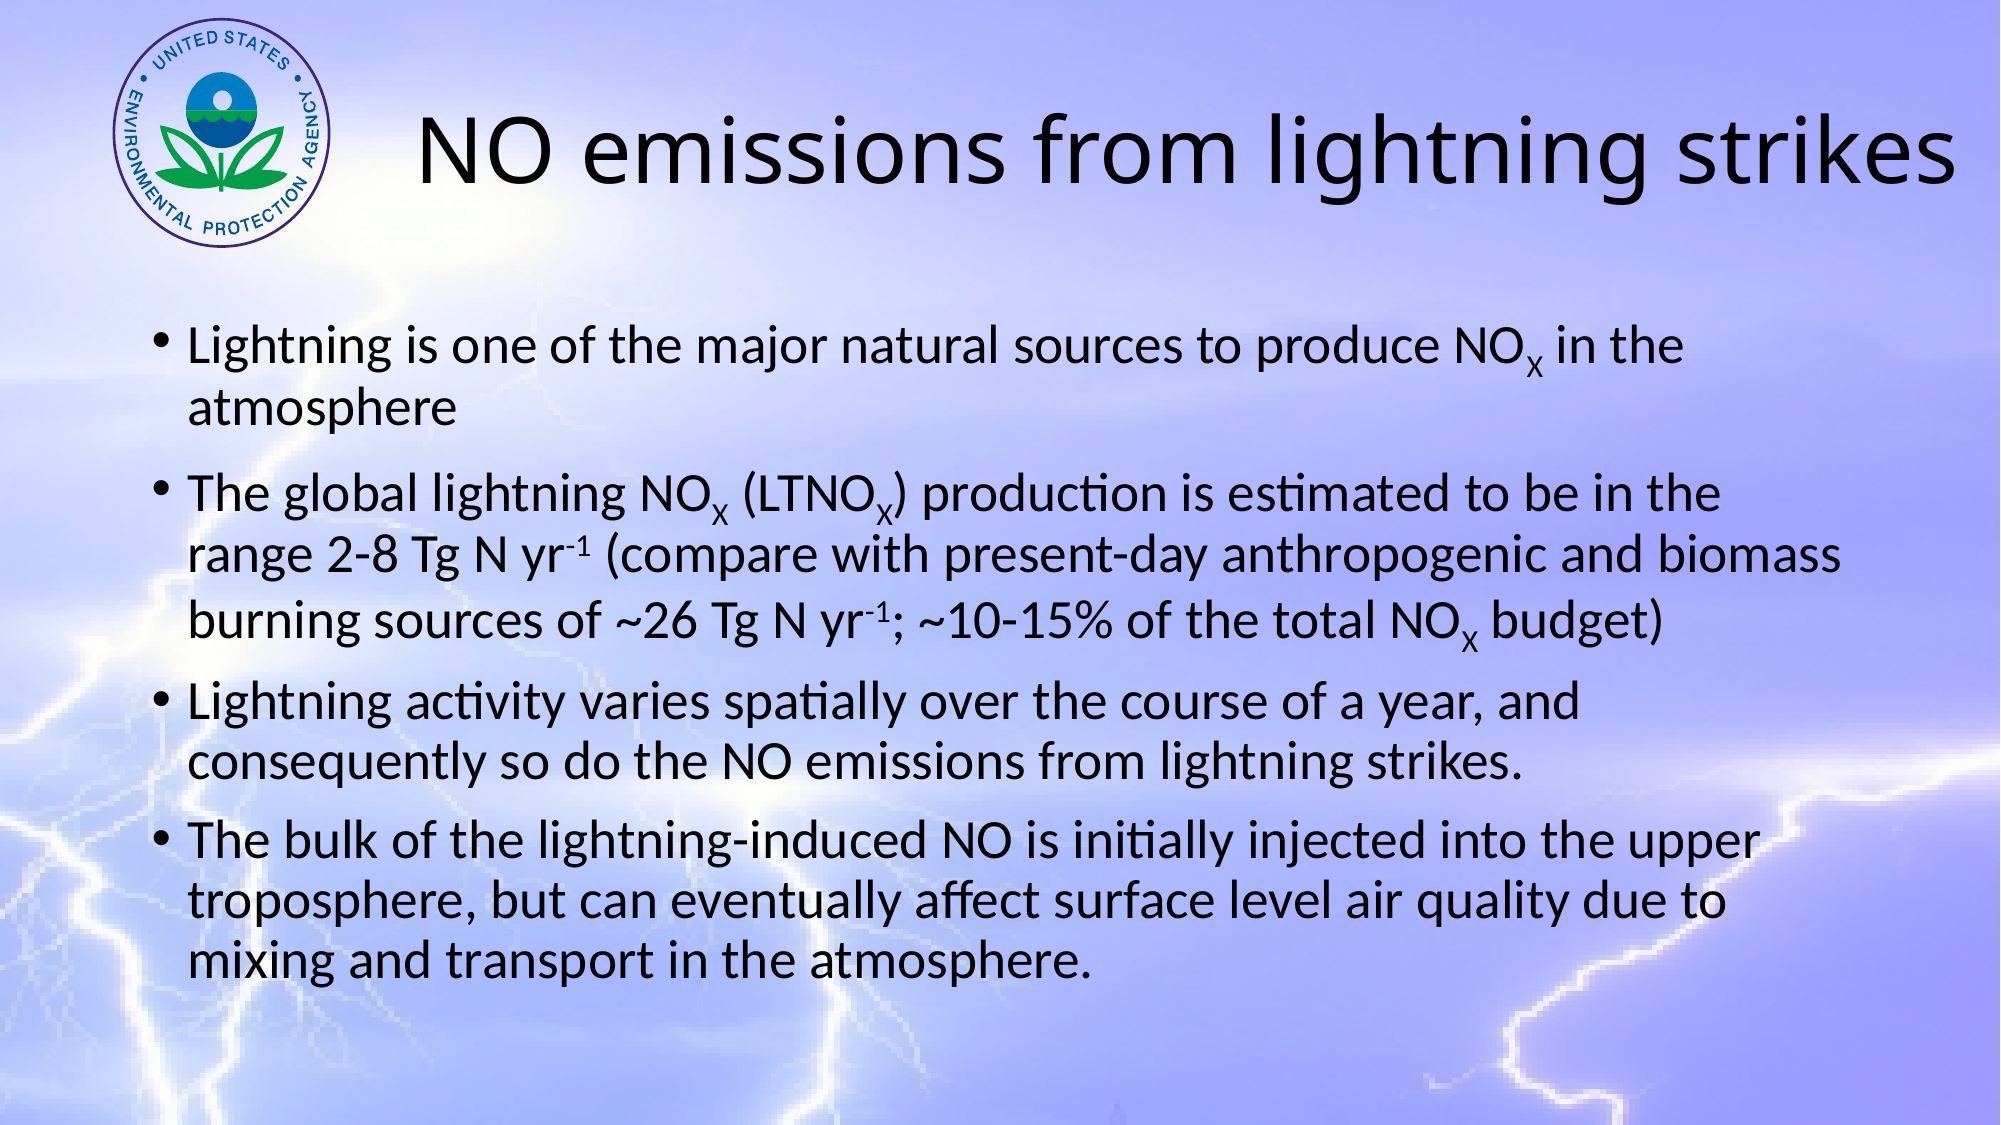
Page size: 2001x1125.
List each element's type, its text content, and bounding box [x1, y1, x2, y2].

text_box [111, 17, 332, 249]
title NO emissions from lightning strikes [399, 59, 1990, 249]
list Lightning is one of the major natural sources to produce NOX in the atmosphere The global lightning NOX (LTNOX) production is estimated to be in the range 2-8 Tg N yr-1 (compare with present-day anthropogenic and biomass burning sources of ~26 Tg N yr-1; ~10-15% of the total NOX budget) Lightning activity varies spatially over the course of a year, and consequently so do the NO emissions from lightning strikes. The bulk of the lightning-induced NO is initially injected into the upper troposphere, but can eventually affect surface level air quality due to mixing and transport in the atmosphere. [136, 302, 1862, 1016]
